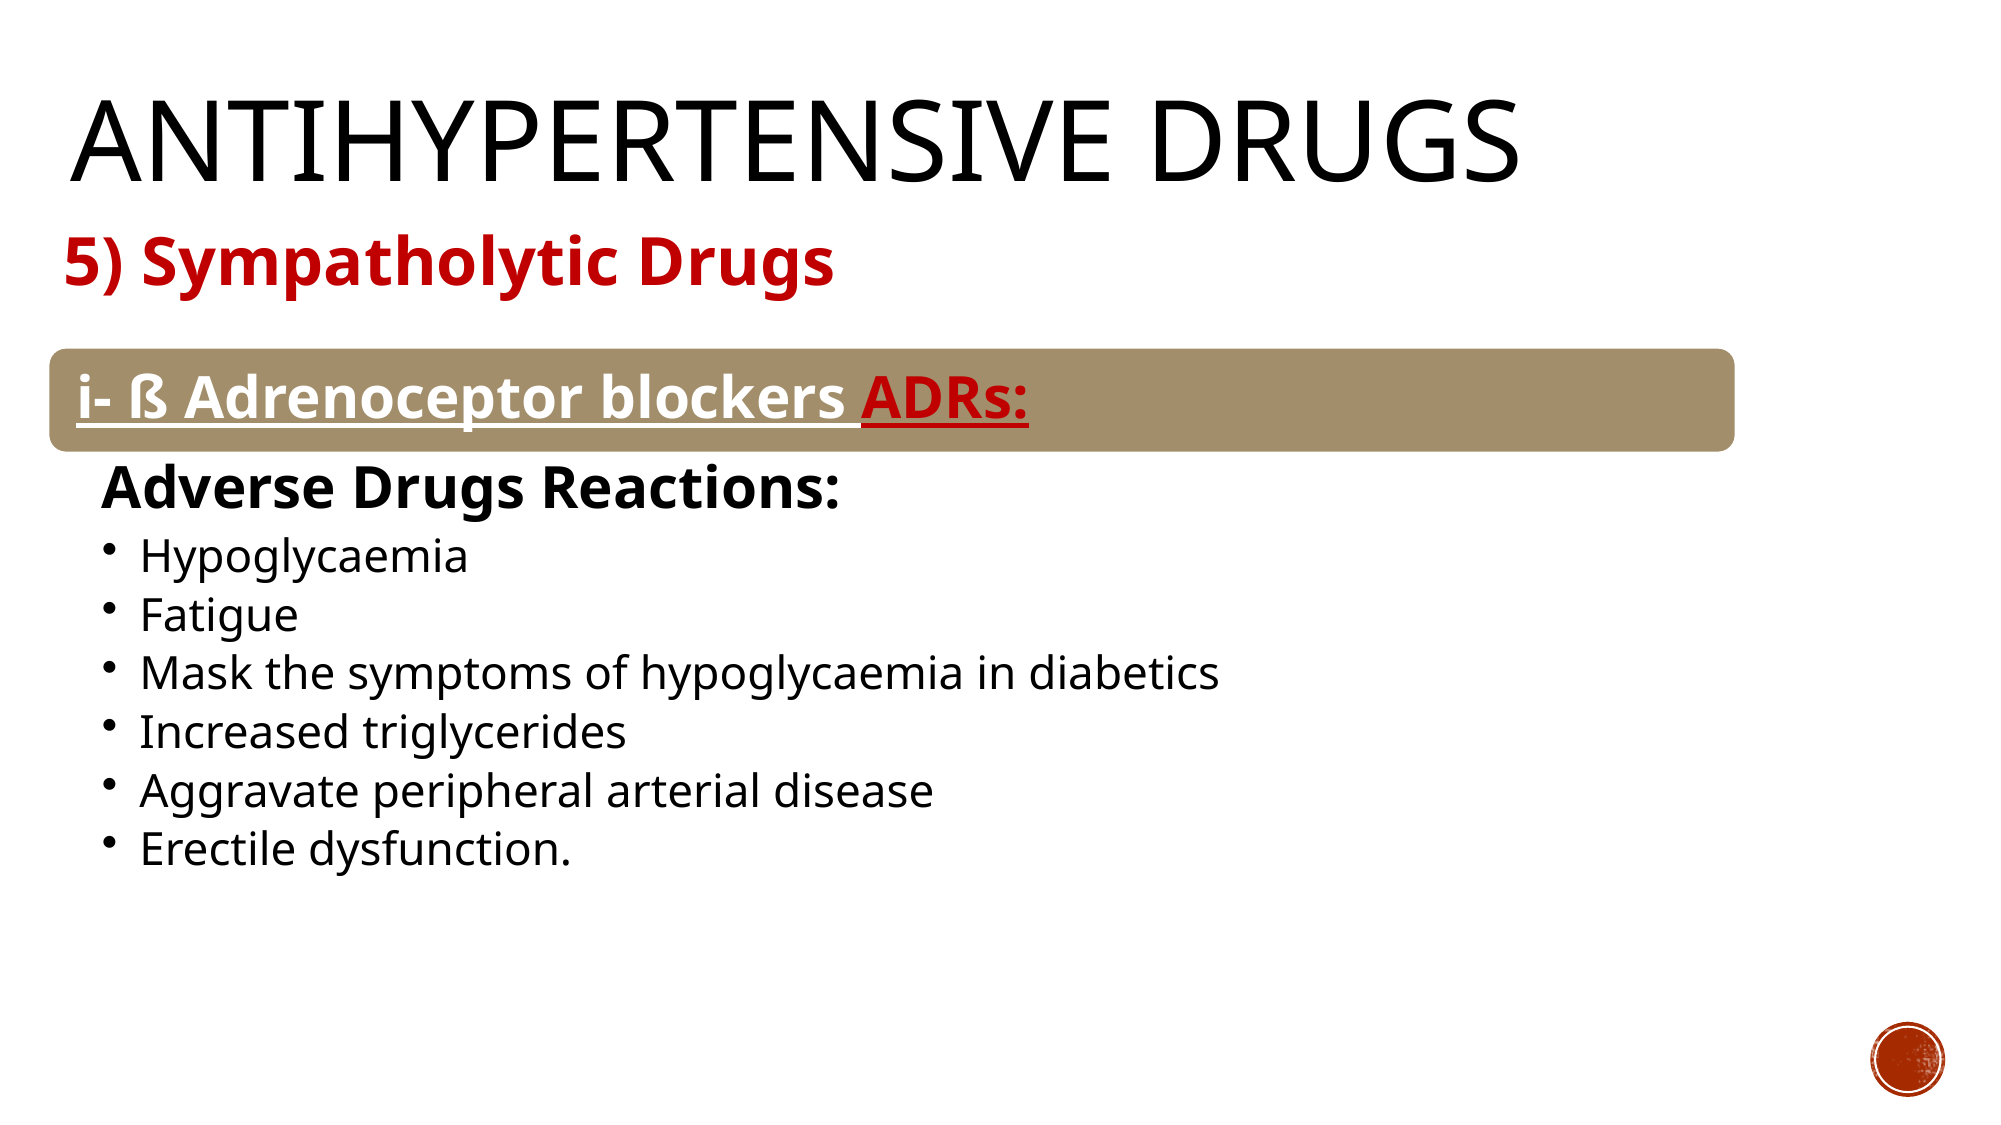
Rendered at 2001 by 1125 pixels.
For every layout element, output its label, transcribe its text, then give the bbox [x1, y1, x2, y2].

title Antihypertensive drugs [55, 13, 1706, 220]
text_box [48, 347, 1737, 1036]
list 5) Sympatholytic Drugs [48, 220, 1884, 886]
